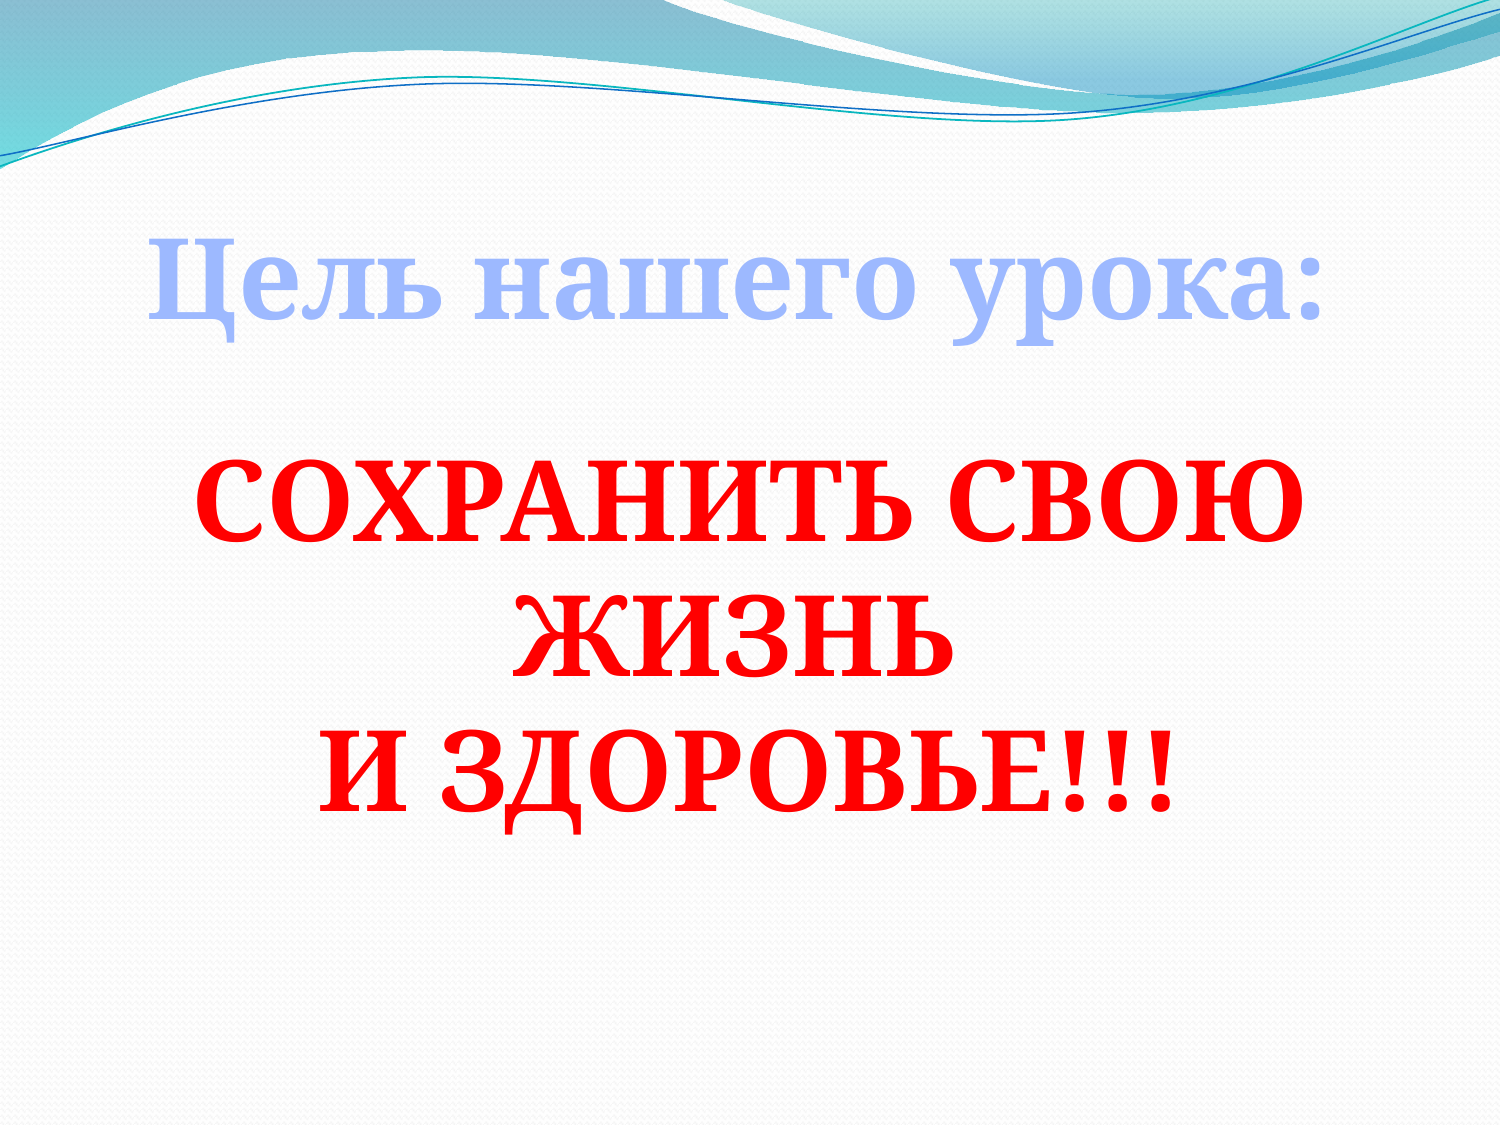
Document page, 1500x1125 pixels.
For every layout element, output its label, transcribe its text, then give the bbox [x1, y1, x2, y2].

text_box Сохранить свою жизнь и здоровье!!! [0, 421, 1500, 842]
text_box Цель нашего урока: [131, 199, 1345, 350]
